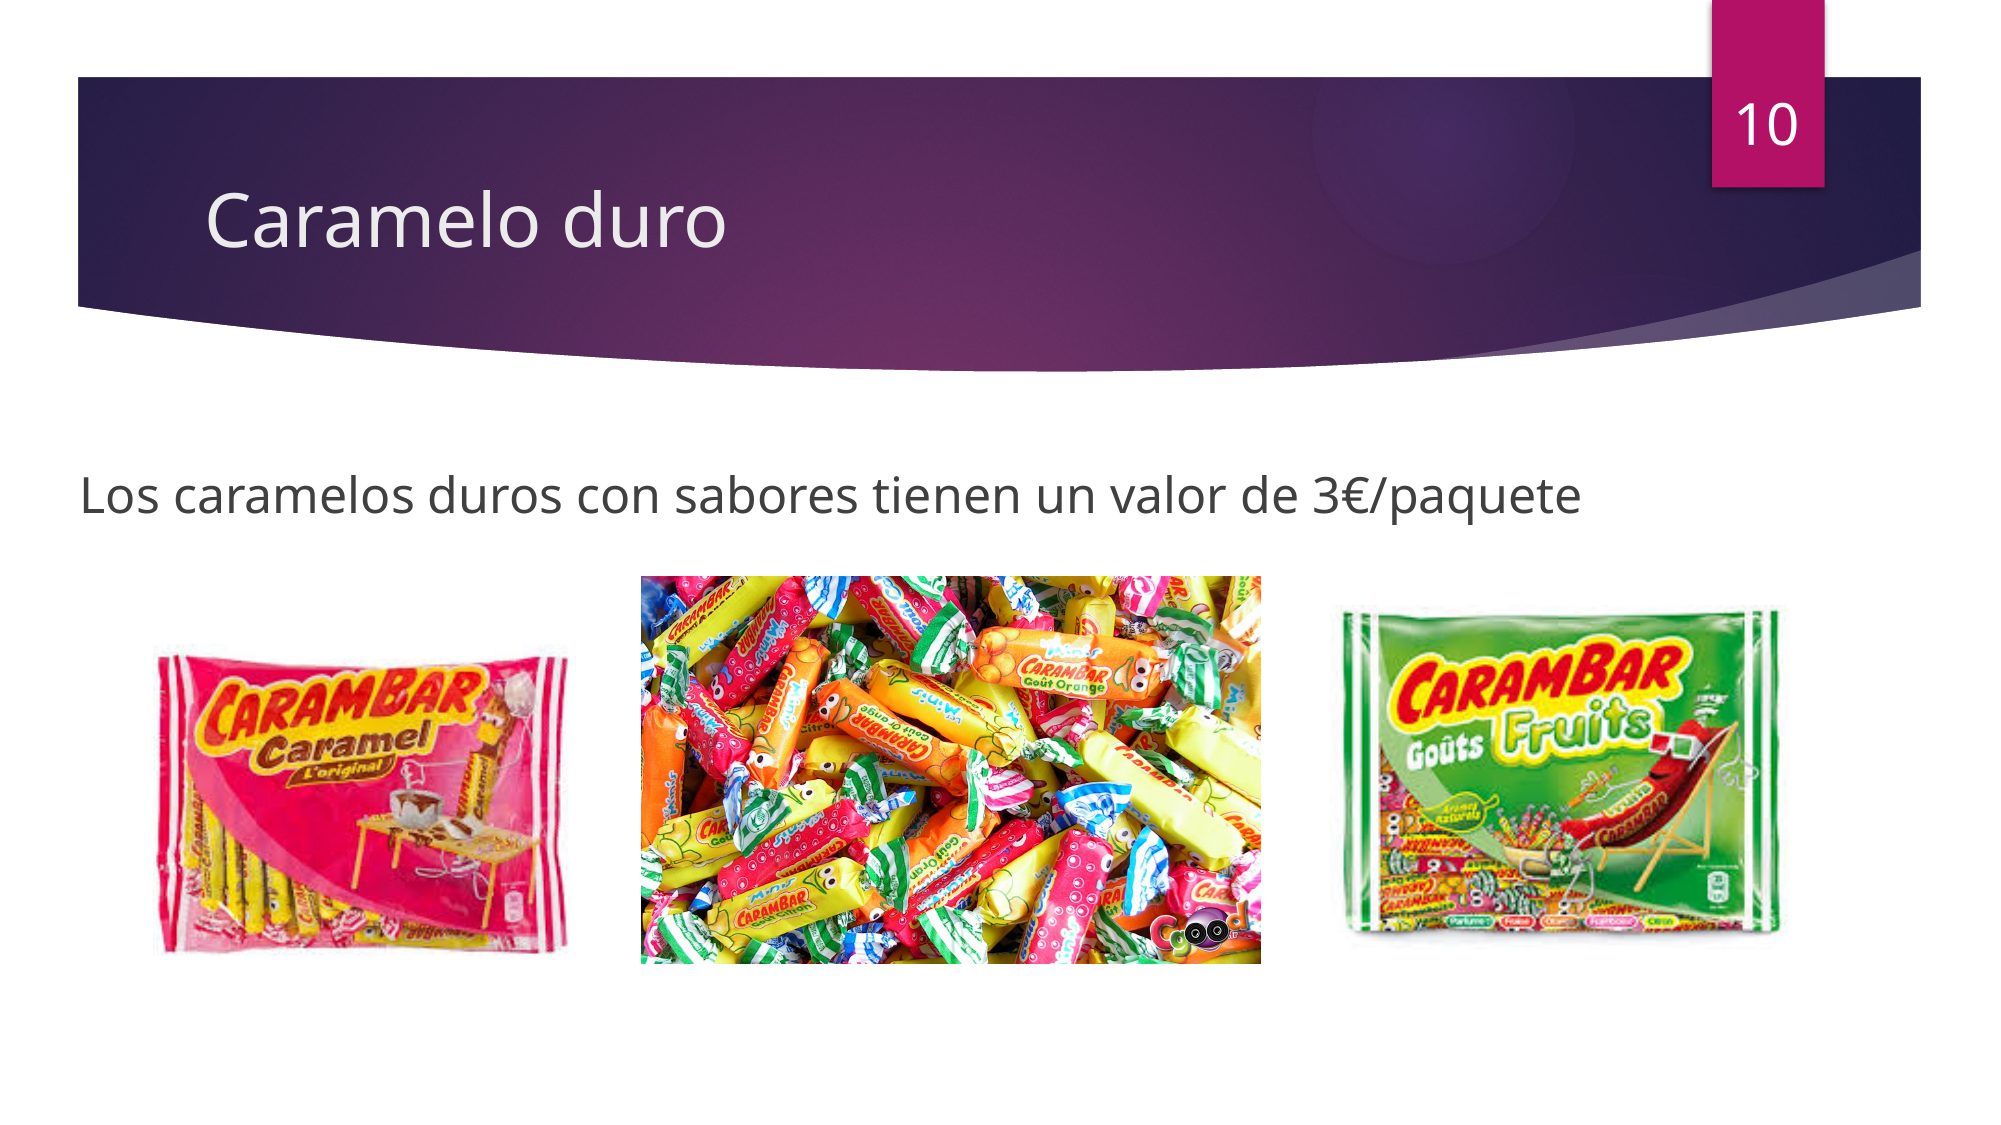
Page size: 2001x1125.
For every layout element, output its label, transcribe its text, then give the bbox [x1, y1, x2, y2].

picture [153, 600, 570, 1017]
title Caramelo duro [189, 159, 1627, 276]
picture [1329, 540, 1790, 1001]
slide_number 10 [1698, 48, 1836, 175]
picture [641, 576, 1261, 964]
list Los caramelos duros con sabores tienen un valor de 3€/paquete [64, 456, 1904, 1017]
